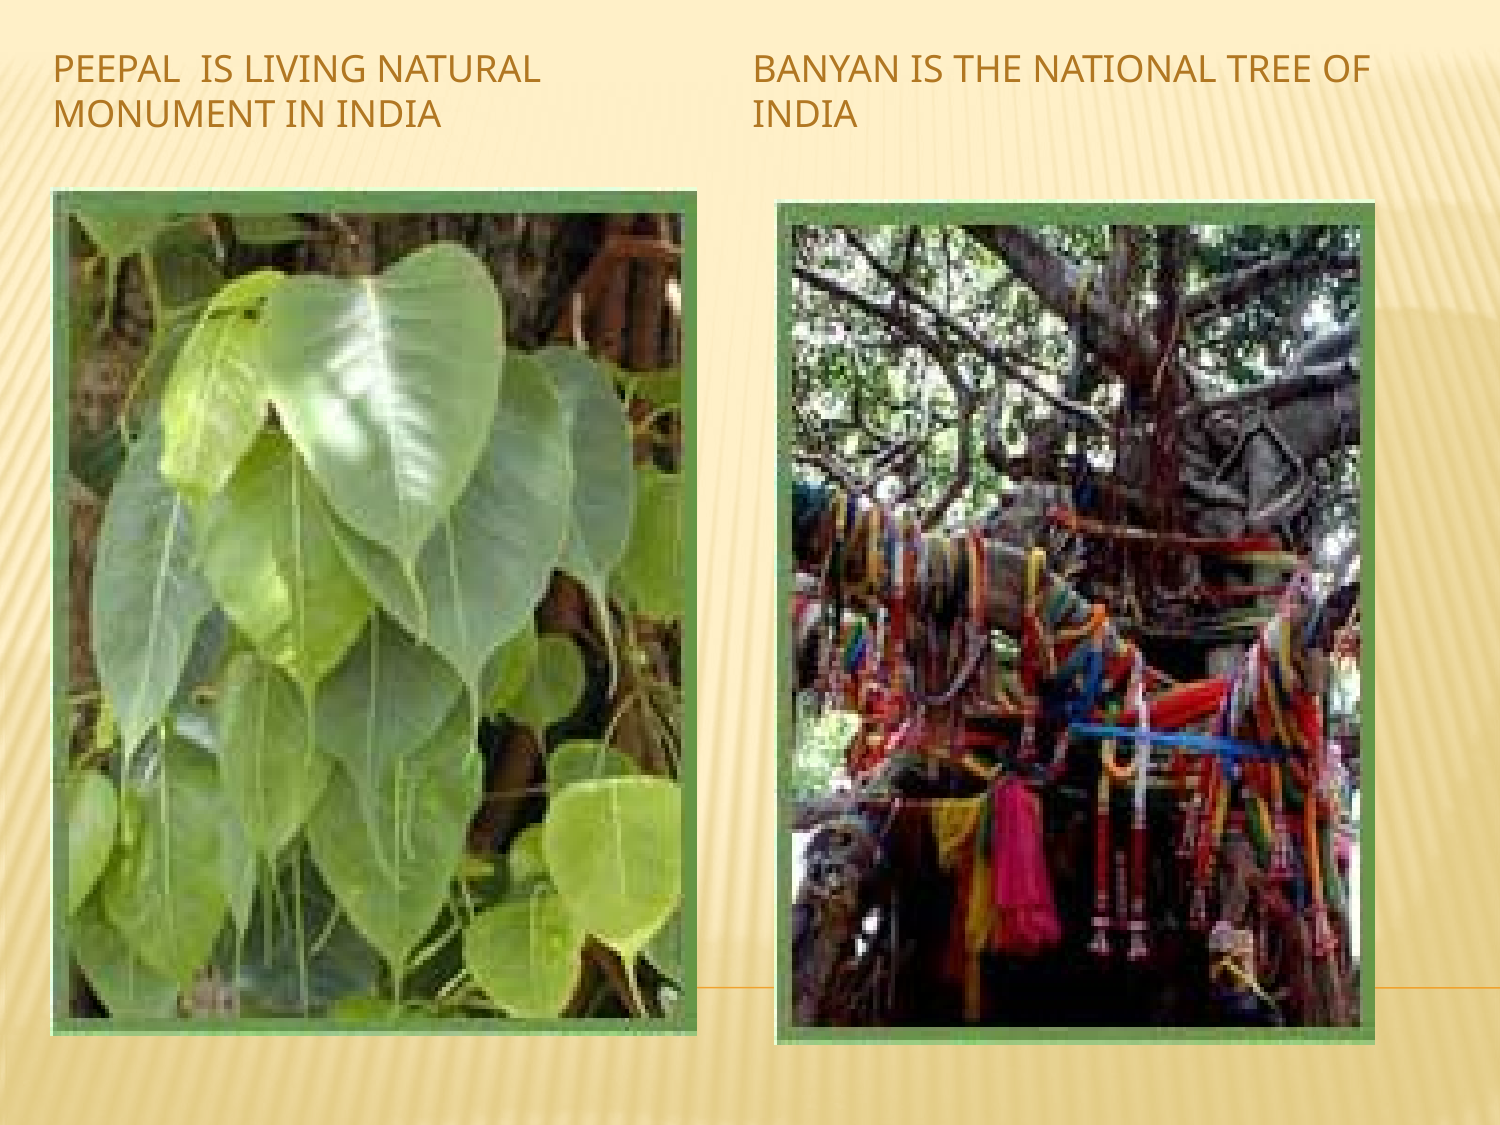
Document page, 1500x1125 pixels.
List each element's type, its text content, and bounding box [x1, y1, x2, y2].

list Banyan is the National Tree of India [737, 24, 1438, 155]
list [49, 187, 697, 1037]
picture [774, 199, 1376, 1045]
list Peepal is living natural monument in India [37, 24, 737, 155]
